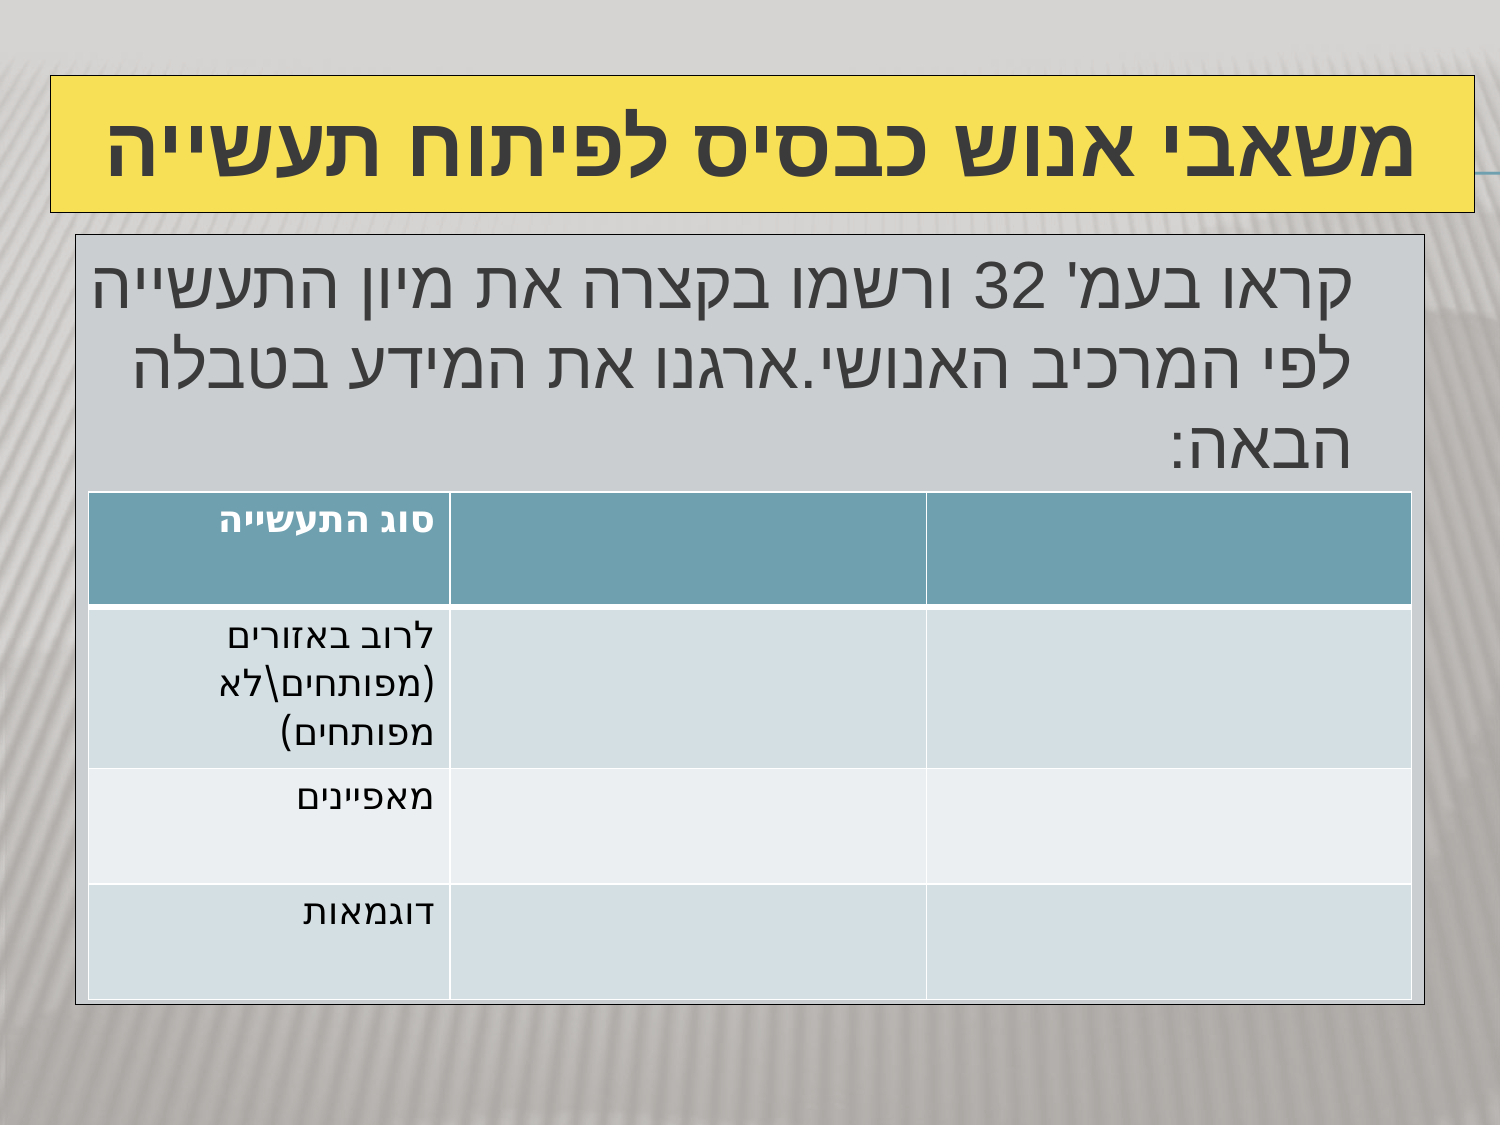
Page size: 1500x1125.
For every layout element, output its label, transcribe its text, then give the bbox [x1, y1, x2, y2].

table_cell [927, 769, 1411, 883]
table_cell [451, 769, 926, 883]
table_header [451, 493, 926, 604]
title משאבי אנוש כבסיס לפיתוח תעשייה [50, 75, 1475, 213]
table_cell מאפיינים [89, 769, 449, 883]
table_cell [927, 885, 1411, 999]
list קראו בעמ' 32 ורשמו בקצרה את מיון התעשייה לפי המרכיב האנושי.ארגנו את המידע בטבלה הבאה: [75, 234, 1425, 1005]
table_header [927, 493, 1411, 604]
table_cell [451, 885, 926, 999]
table_cell [451, 610, 926, 768]
table_cell דוגמאות [89, 885, 449, 999]
table_cell לרוב באזורים (מפותחים\לא מפותחים) [89, 610, 449, 768]
table_header סוג התעשייה [89, 493, 449, 604]
table_cell [927, 610, 1411, 768]
